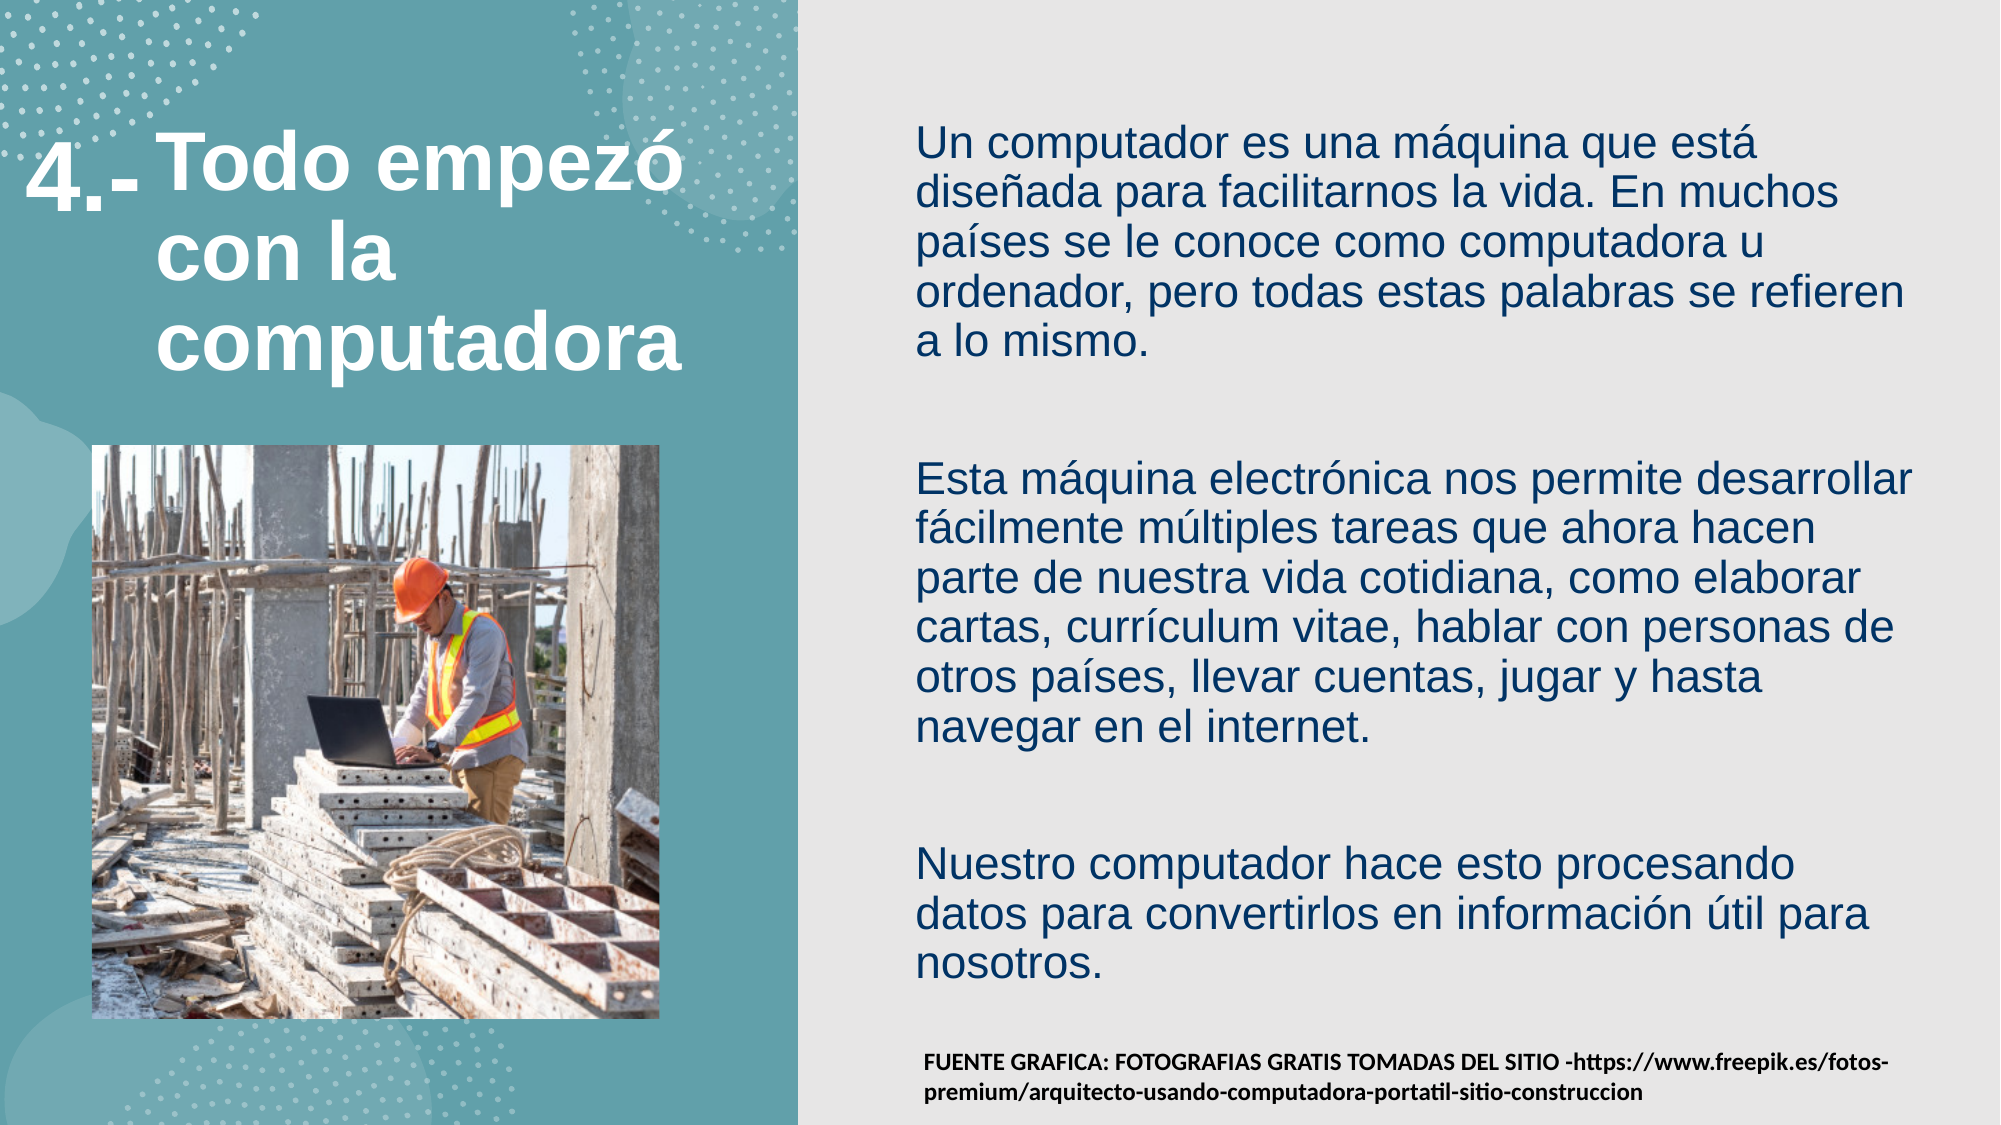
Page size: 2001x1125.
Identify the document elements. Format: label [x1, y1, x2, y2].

picture [91, 445, 660, 1019]
text_box [0, 0, 2000, 1125]
